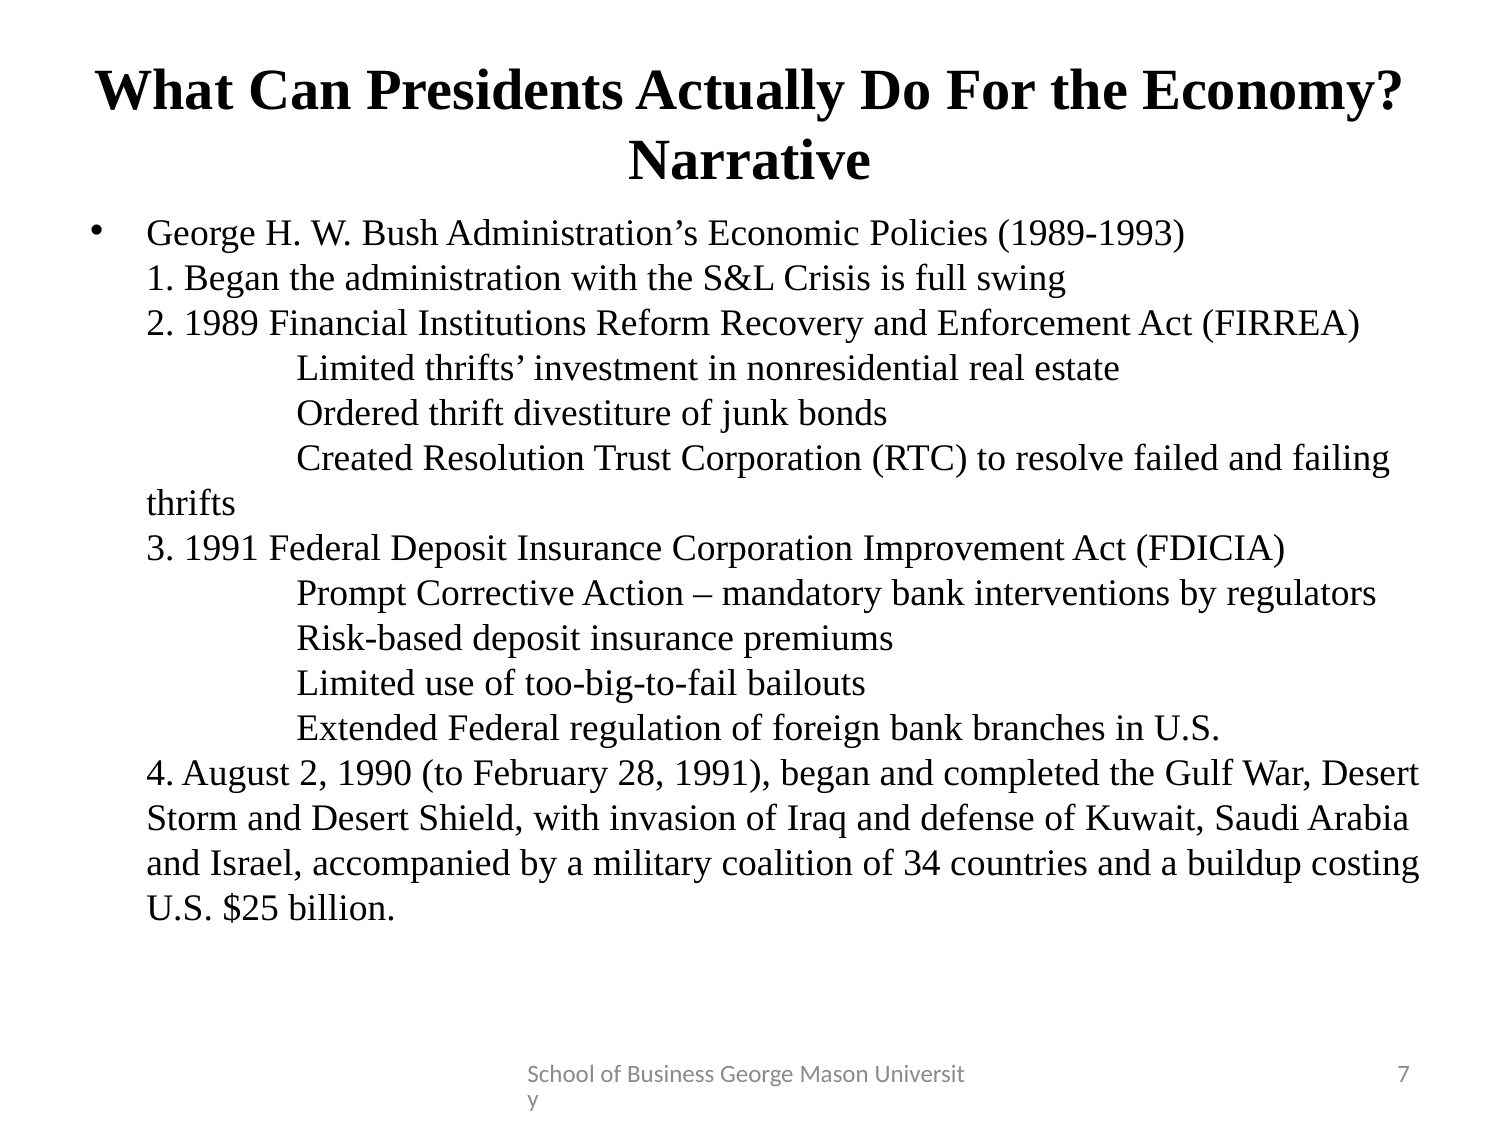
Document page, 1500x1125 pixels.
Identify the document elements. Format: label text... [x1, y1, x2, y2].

title What Can Presidents Actually Do For the Economy? Narrative [75, 37, 1425, 205]
list George H. W. Bush Administration’s Economic Policies (1989-1993) 1. Began the administration with the S&L Crisis is full swing 2. 1989 Financial Institutions Reform Recovery and Enforcement Act (FIRREA) Limited thrifts’ investment in nonresidential real estate Ordered thrift divestiture of junk bonds Created Resolution Trust Corporation (RTC) to resolve failed and failing thrifts 3. 1991 Federal Deposit Insurance Corporation Improvement Act (FDICIA) Prompt Corrective Action – mandatory bank interventions by regulators Risk-based deposit insurance premiums Limited use of too-big-to-fail bailouts Extended Federal regulation of foreign bank branches in U.S. 4. August 2, 1990 (to February 28, 1991), began and completed the Gulf War, Desert Storm and Desert Shield, with invasion of Iraq and defense of Kuwait, Saudi Arabia and Israel, accompanied by a military coalition of 34 countries and a buildup costing U.S. $25 billion. [75, 200, 1450, 975]
slide_number 7 [1074, 1042, 1425, 1103]
footer School of Business George Mason University [512, 1042, 988, 1103]
